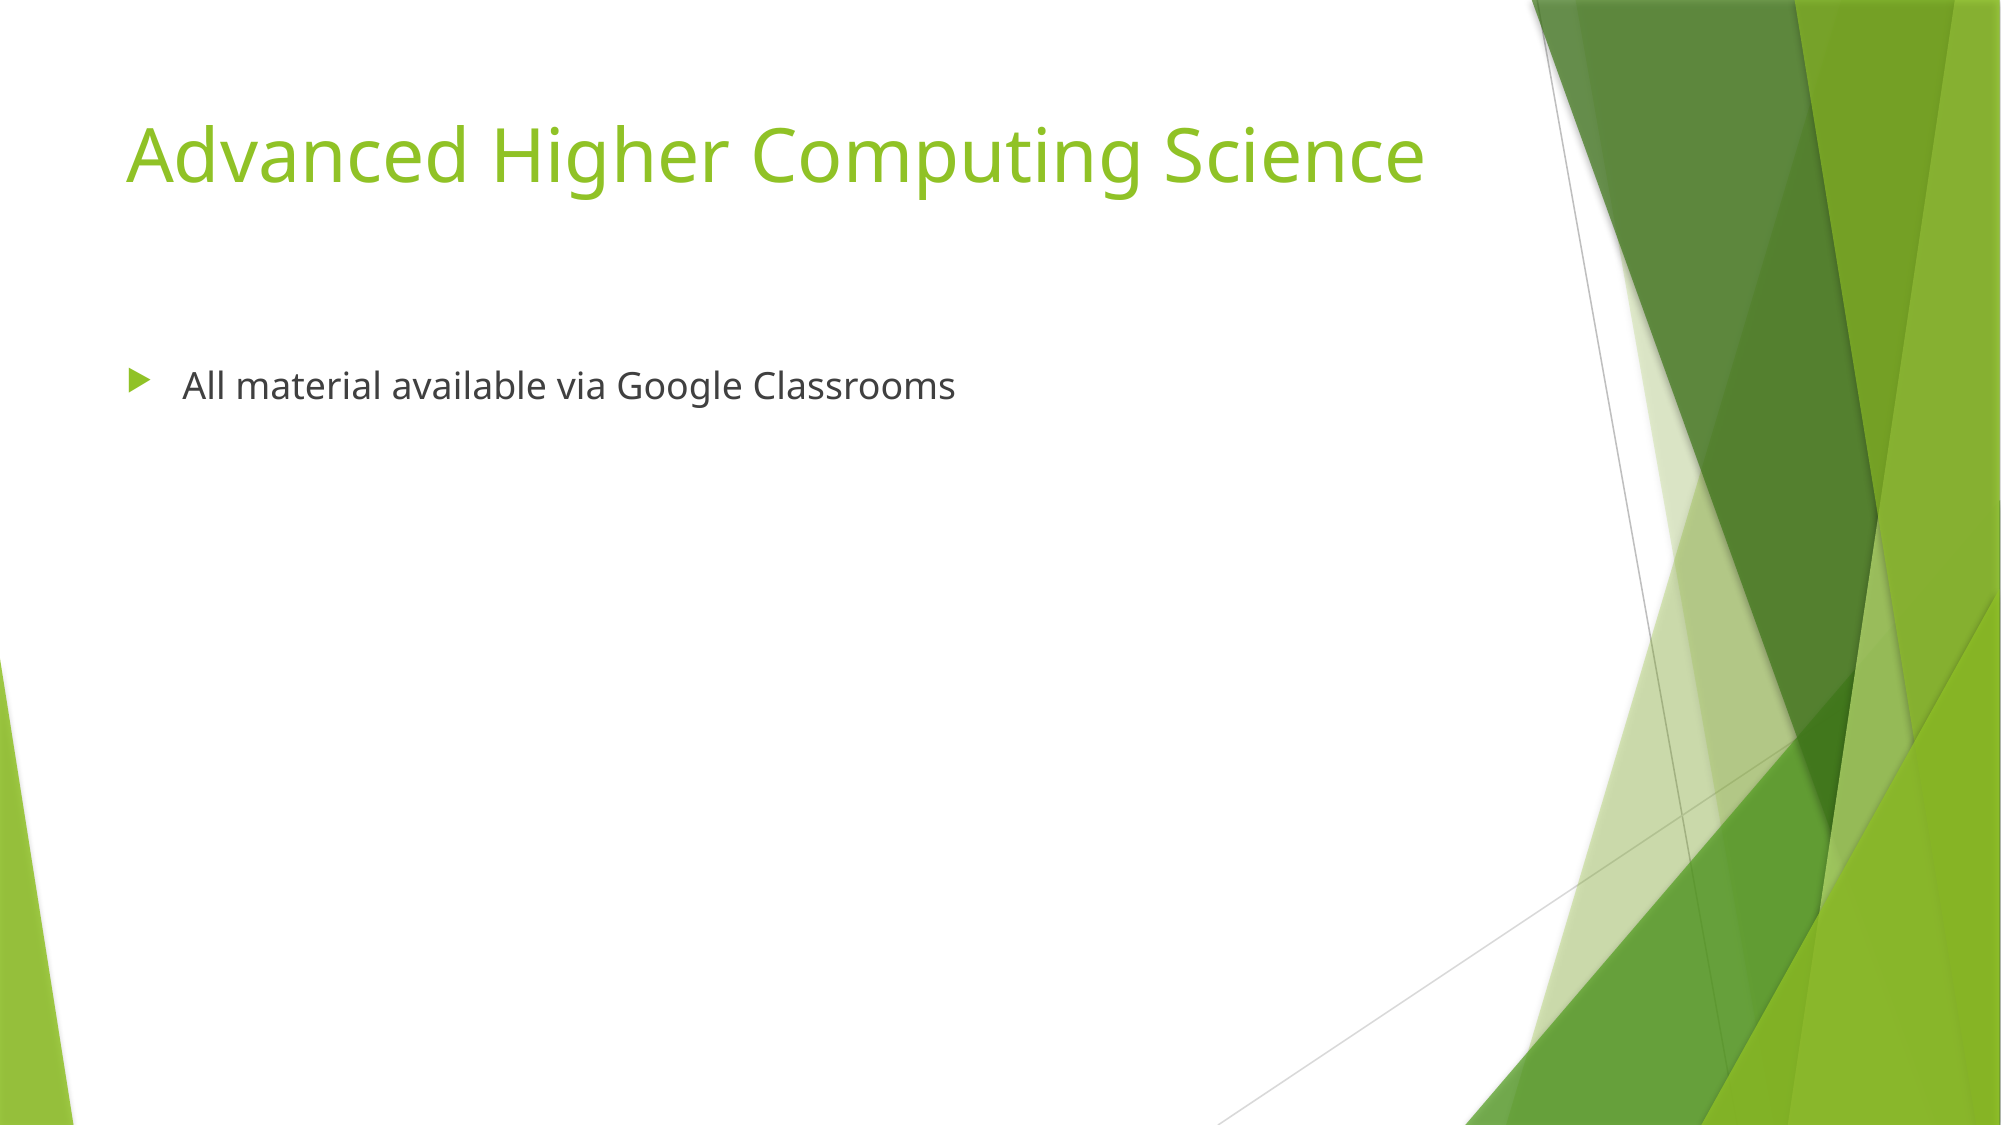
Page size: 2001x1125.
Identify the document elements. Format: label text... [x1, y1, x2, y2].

list All material available via Google Classrooms [111, 354, 1522, 992]
title Advanced Higher Computing Science [111, 99, 1522, 317]
